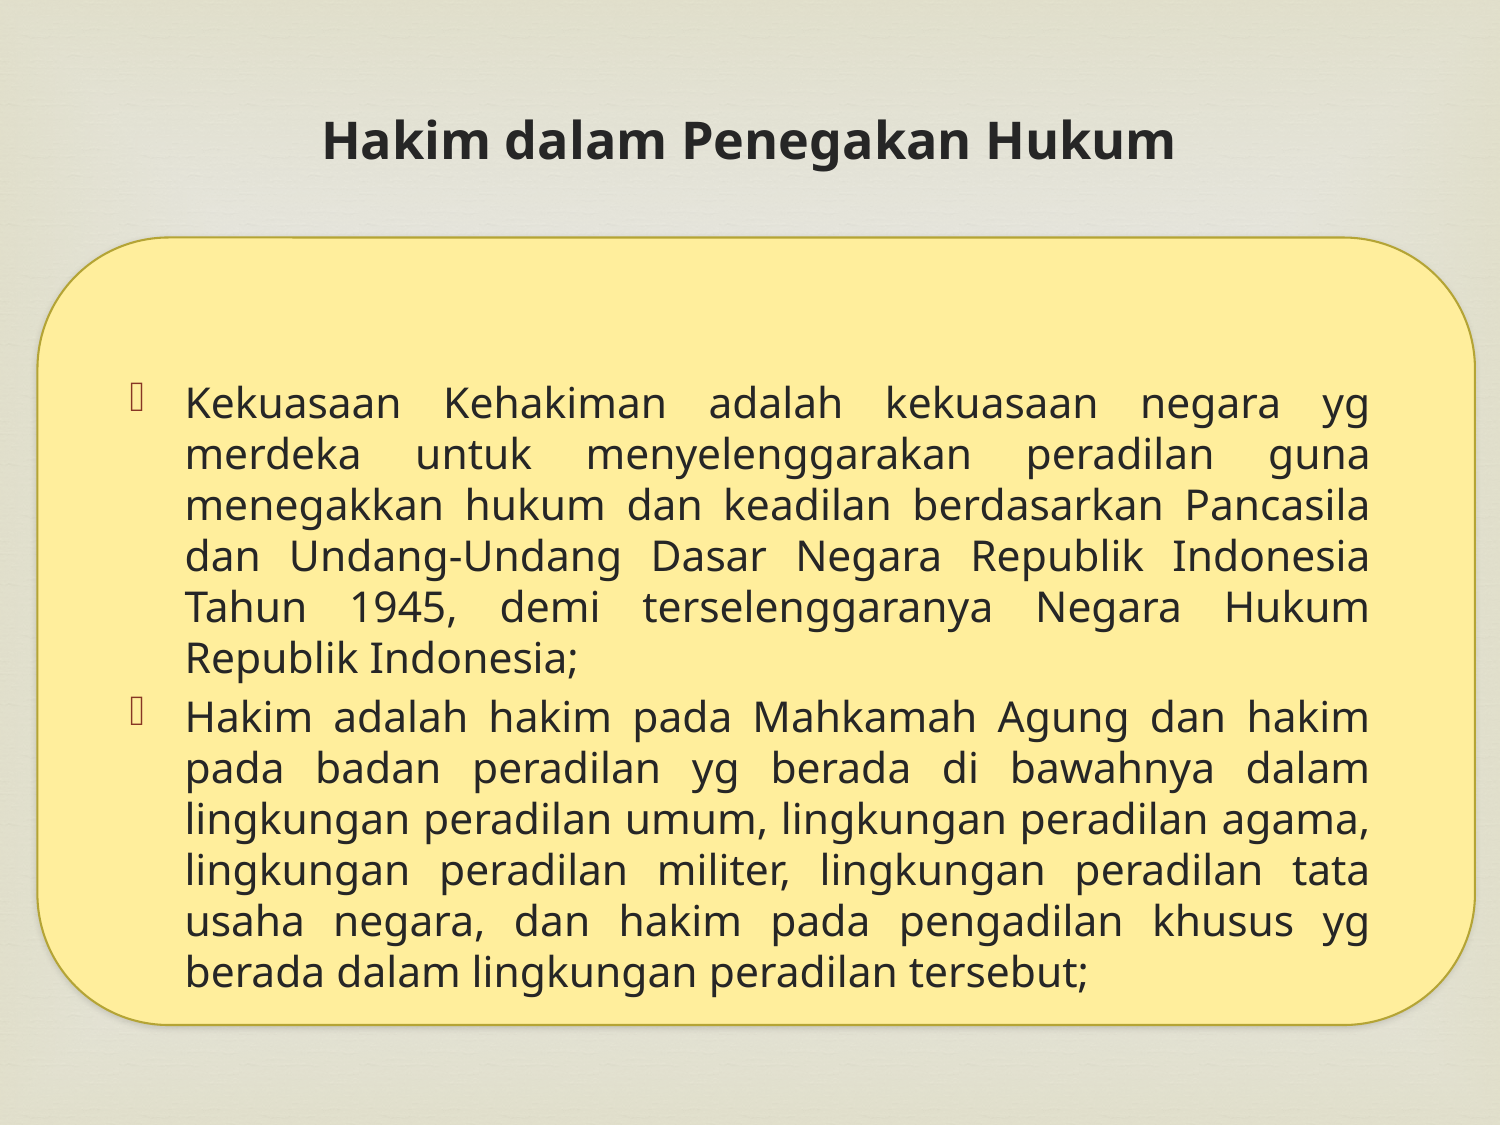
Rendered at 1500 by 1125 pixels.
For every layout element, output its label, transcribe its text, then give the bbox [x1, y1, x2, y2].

list Kekuasaan Kehakiman adalah kekuasaan negara yg merdeka untuk menyelenggarakan peradilan guna menegakkan hukum dan keadilan berdasarkan Pancasila dan Undang-Undang Dasar Negara Republik Indonesia Tahun 1945, demi terselenggaranya Negara Hukum Republik Indonesia; Hakim adalah hakim pada Mahkamah Agung dan hakim pada badan peradilan yg berada di bawahnya dalam lingkungan peradilan umum, lingkungan peradilan agama, lingkungan peradilan militer, lingkungan peradilan tata usaha negara, dan hakim pada pengadilan khusus yg berada dalam lingkungan peradilan tersebut; [114, 368, 1386, 1006]
text_box [36, 236, 1476, 1027]
title Hakim dalam Penegakan Hukum [112, 93, 1386, 185]
